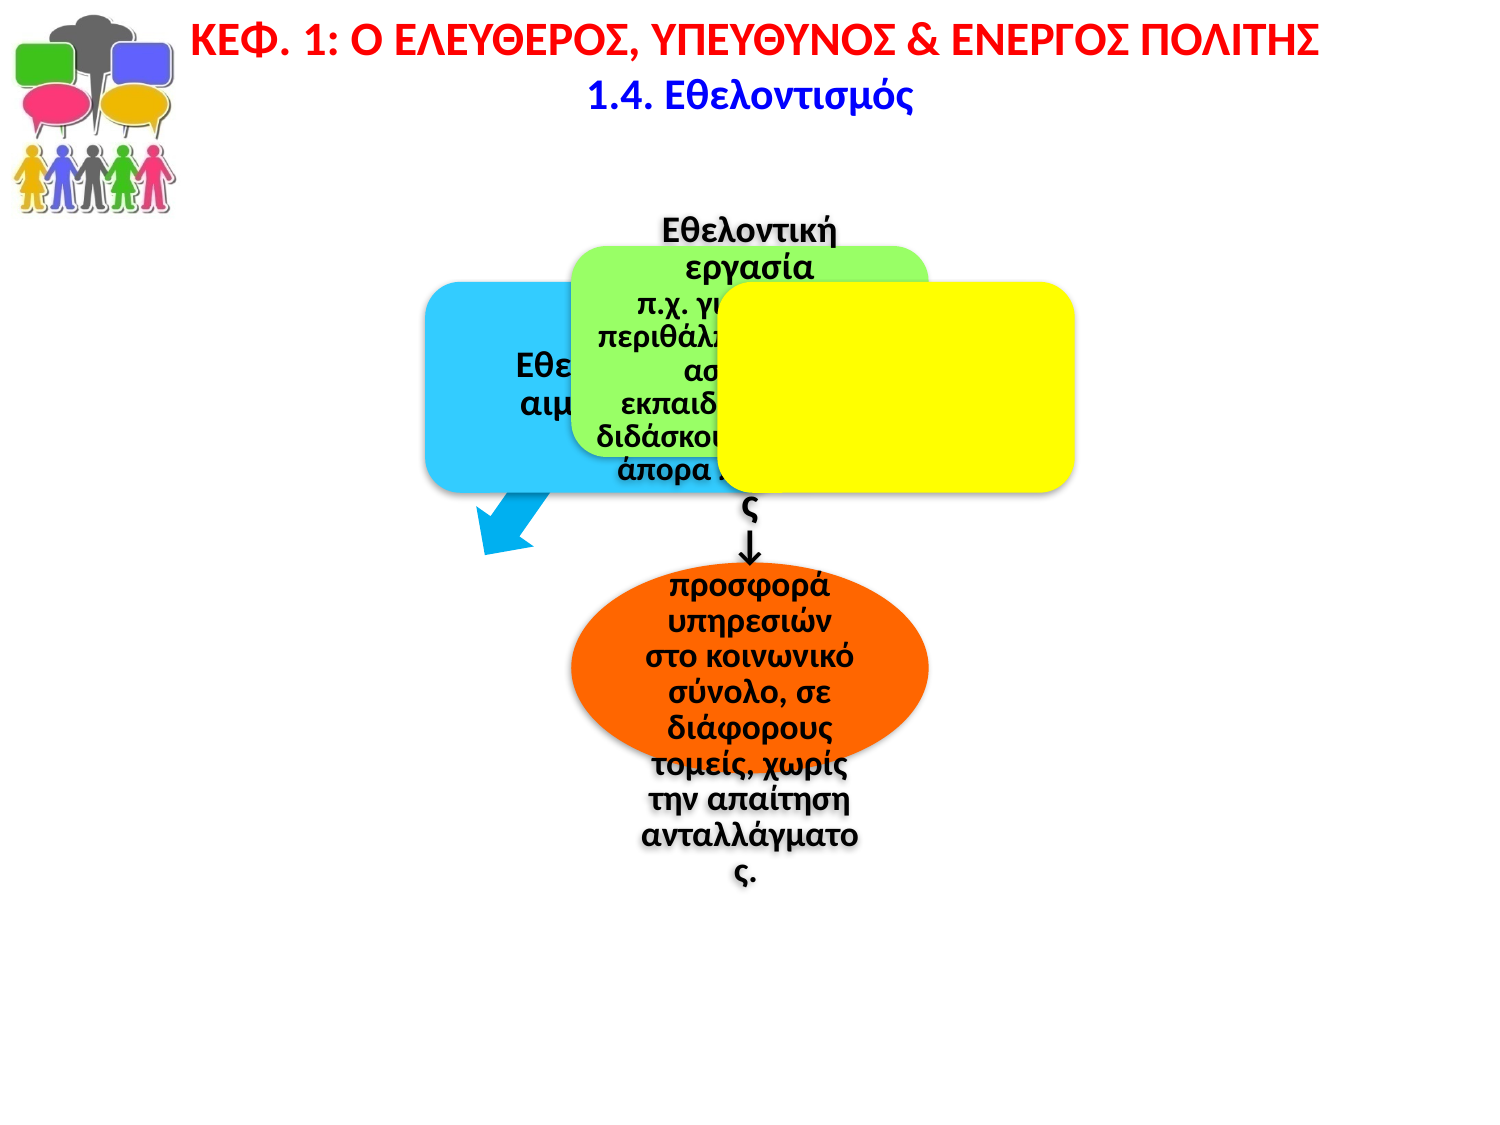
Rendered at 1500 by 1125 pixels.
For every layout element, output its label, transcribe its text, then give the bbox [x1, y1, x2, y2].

text_box ΚΕΦ. 1: Ο ΕΛΕΥΘΕΡΟΣ, ΥΠΕΥΘΥΝΟΣ & ΕΝΕΡΓΟΣ ΠΟΛΙΤΗΣ [188, 0, 1418, 58]
text_box 1.4. Εθελοντισμός [191, 58, 1500, 126]
picture [0, 0, 188, 235]
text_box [34, 245, 1466, 1091]
